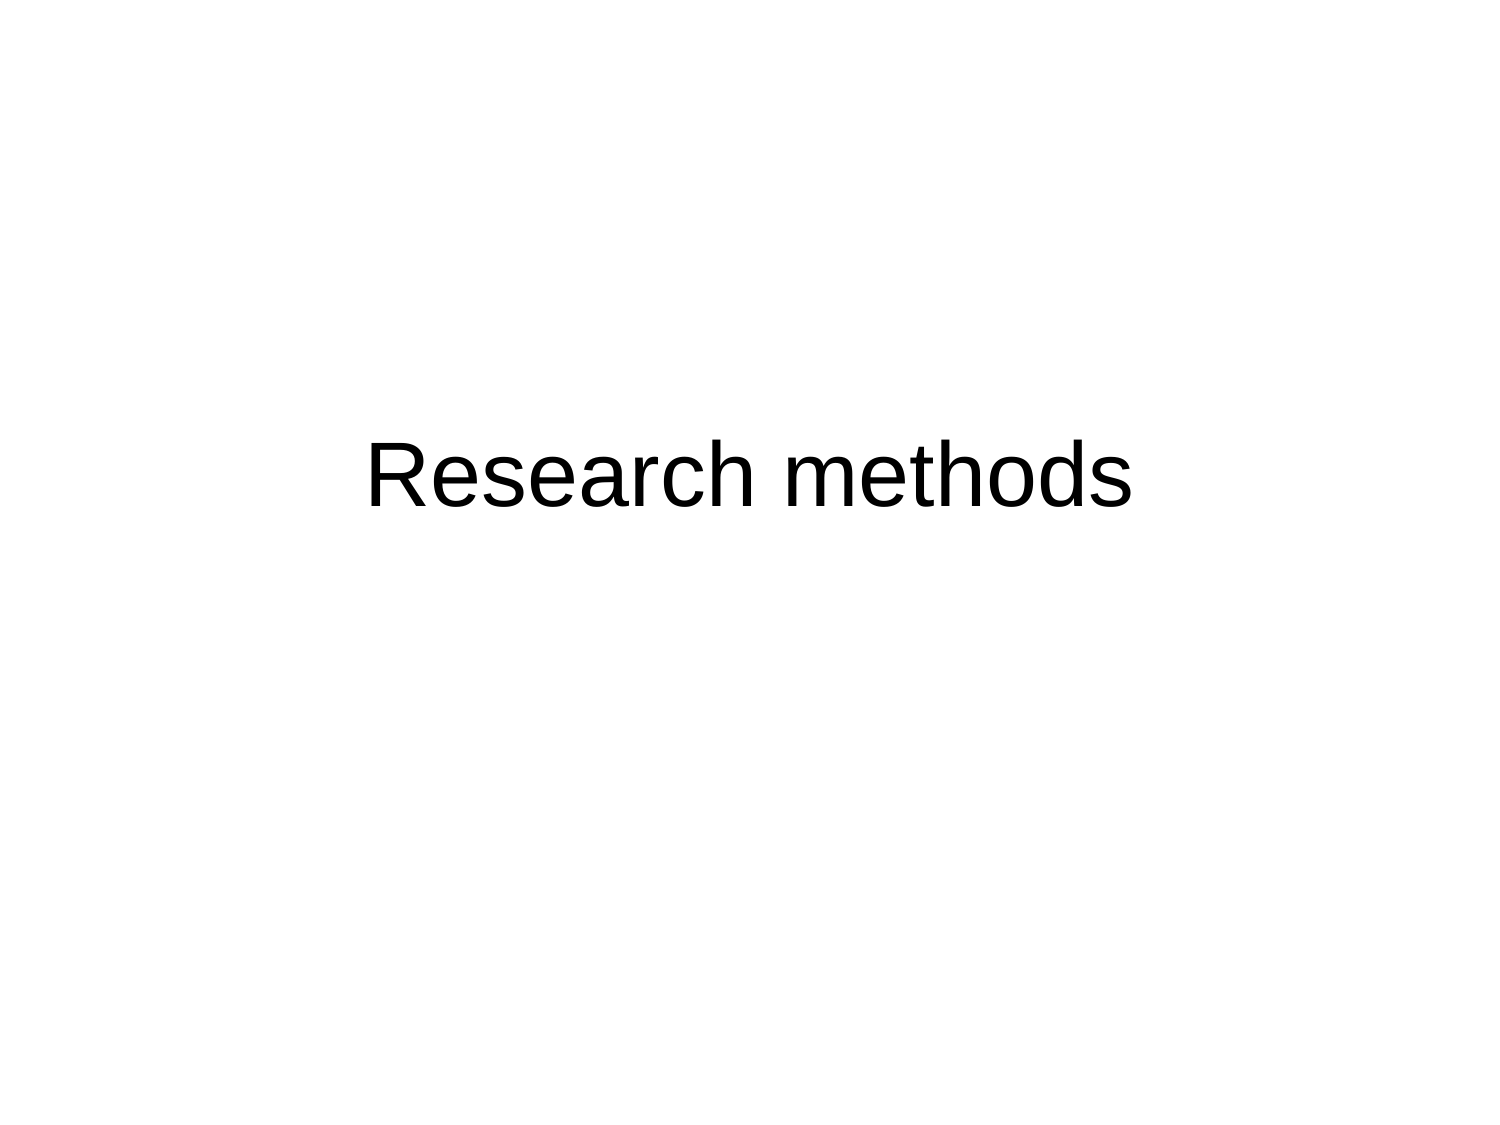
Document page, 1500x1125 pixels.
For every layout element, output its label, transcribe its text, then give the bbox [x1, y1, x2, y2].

title Research methods [112, 349, 1388, 591]
